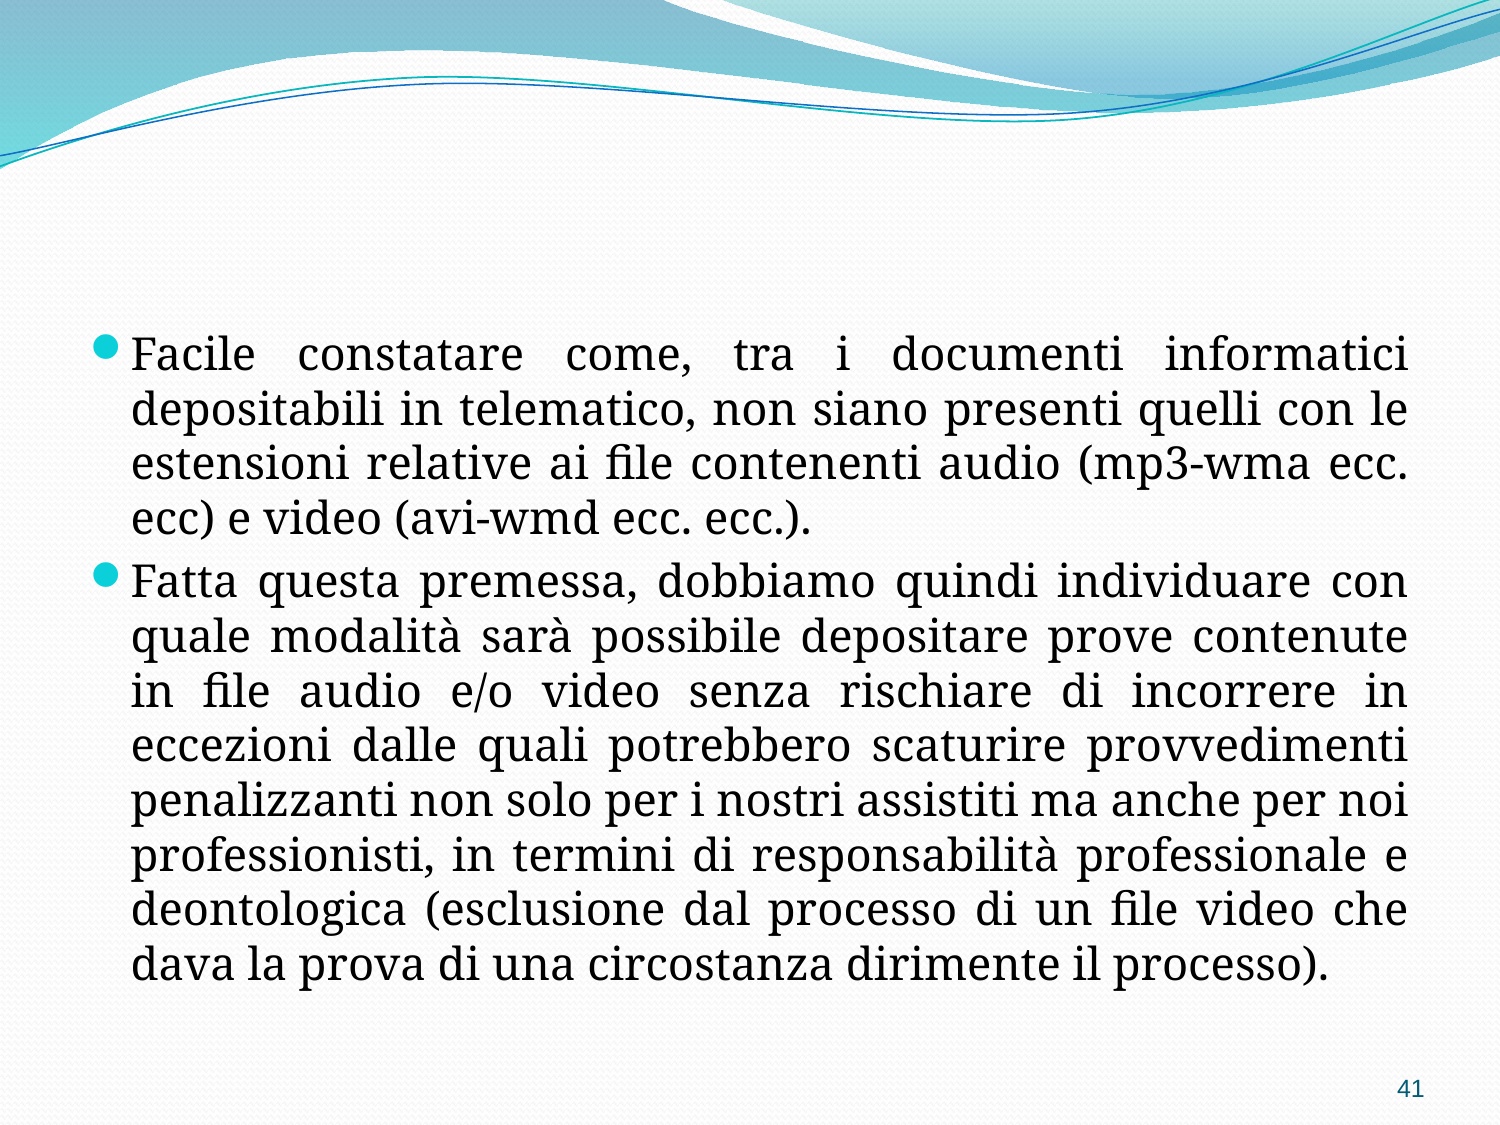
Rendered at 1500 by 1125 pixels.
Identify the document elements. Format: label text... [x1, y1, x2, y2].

list Facile constatare come, tra i documenti informatici depositabili in telematico, non siano presenti quelli con le estensioni relative ai file contenenti audio (mp3-wma ecc. ecc) e video (avi-wmd ecc. ecc.). Fatta questa premessa, dobbiamo quindi individuare con quale modalità sarà possibile depositare prove contenute in file audio e/o video senza rischiare di incorrere in eccezioni dalle quali potrebbero scaturire provvedimenti penalizzanti non solo per i nostri assistiti ma anche per noi professionisti, in termini di responsabilità professionale e deontologica (esclusione dal processo di un file video che dava la prova di una circostanza dirimente il processo). [75, 317, 1425, 1038]
slide_number 41 [1299, 1042, 1425, 1103]
